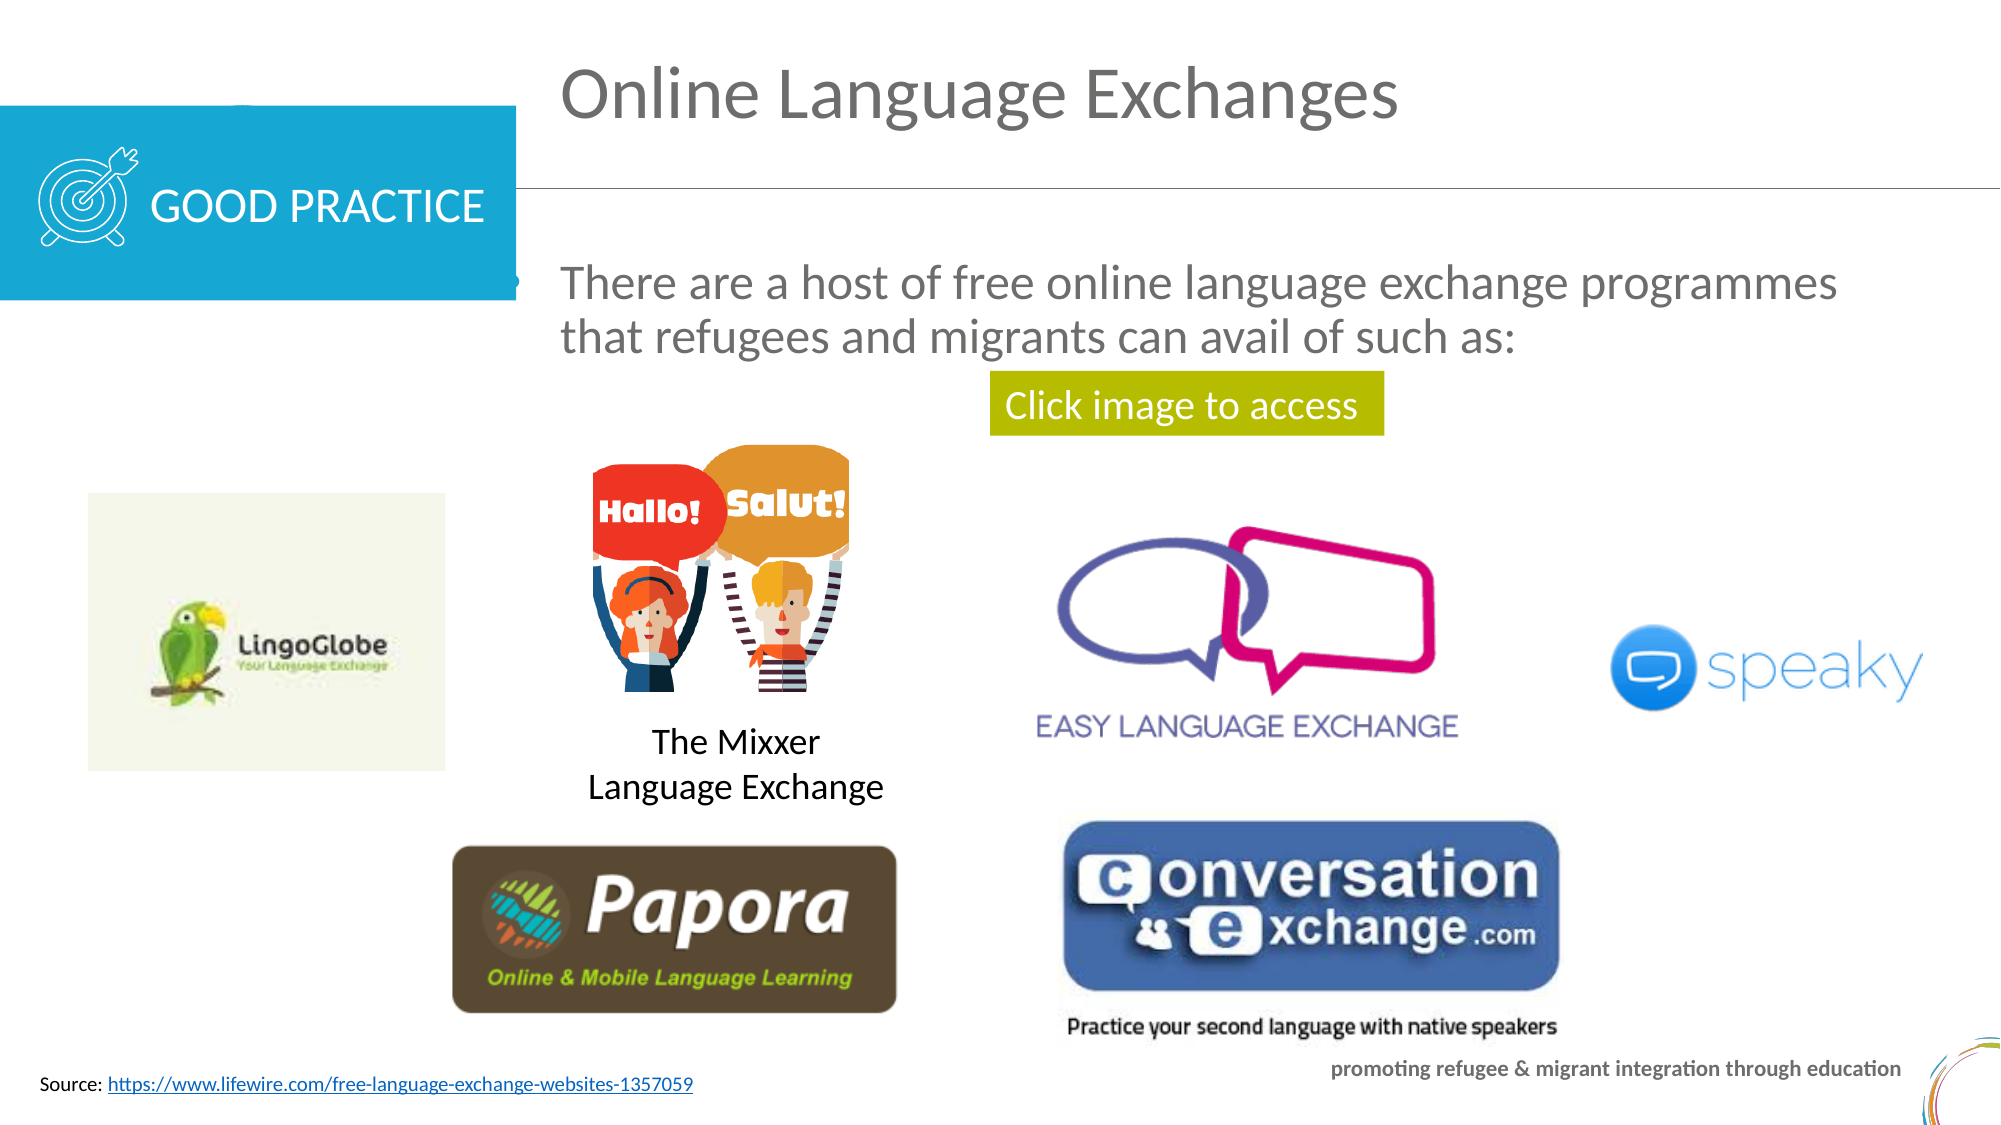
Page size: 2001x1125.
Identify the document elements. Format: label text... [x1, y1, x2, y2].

text_box GOOD PRACTICE [0, 105, 517, 301]
picture [1610, 512, 1923, 825]
list There are a host of free online language exchange programmes that refugees and migrants can avail of such as: [488, 249, 1923, 912]
text_box The Mixxer Language Exchange [564, 709, 909, 815]
picture [1037, 526, 1459, 738]
list Online Language Exchanges [545, 46, 1916, 188]
text_box Source: https://www.lifewire.com/free-language-exchange-websites-1357059 [25, 1063, 713, 1104]
picture [593, 436, 849, 692]
text_box Click image to access [990, 370, 1385, 436]
picture [445, 839, 907, 1021]
picture [87, 493, 446, 771]
picture [1902, 1030, 2000, 1125]
picture [1058, 808, 1565, 1052]
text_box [39, 147, 138, 246]
